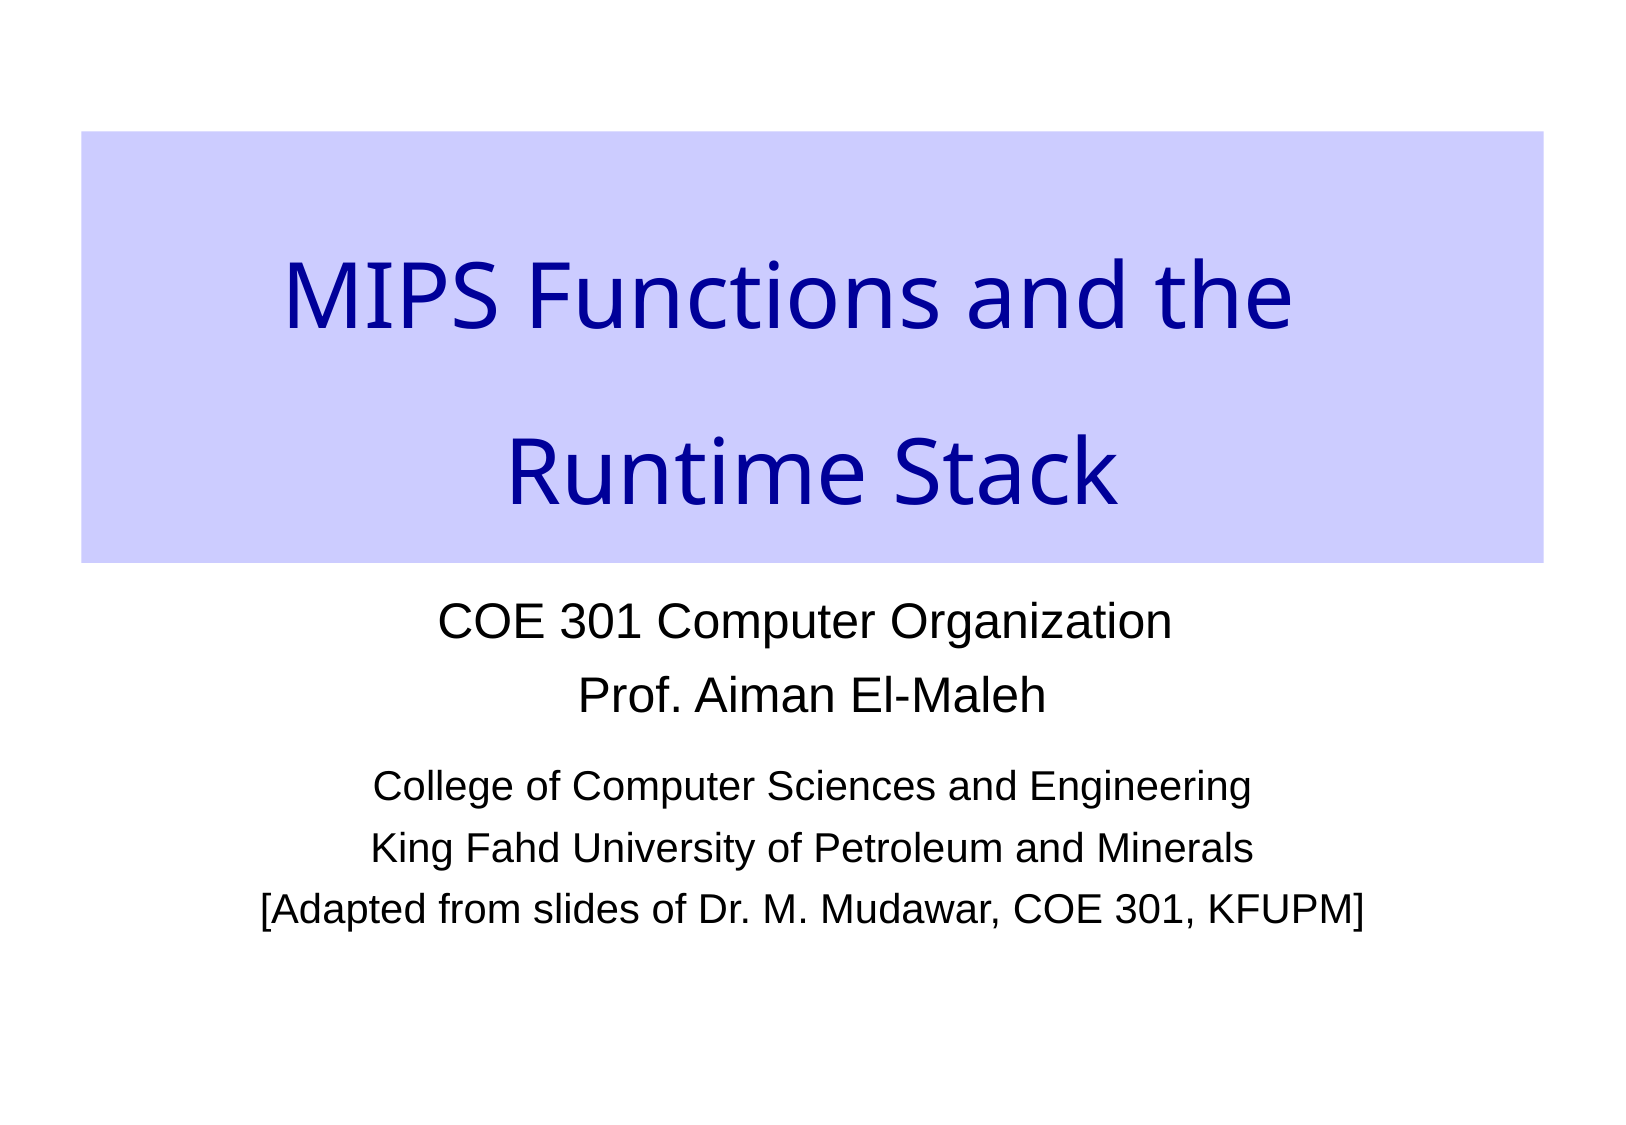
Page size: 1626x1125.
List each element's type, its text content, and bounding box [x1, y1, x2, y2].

subtitle COE 301 Computer Organization Prof. Aiman El-Maleh College of Computer Sciences and Engineering King Fahd University of Petroleum and Minerals [Adapted from slides of Dr. M. Mudawar, COE 301, KFUPM] [81, 581, 1544, 1054]
title MIPS Functions and the Runtime Stack [81, 131, 1544, 563]
